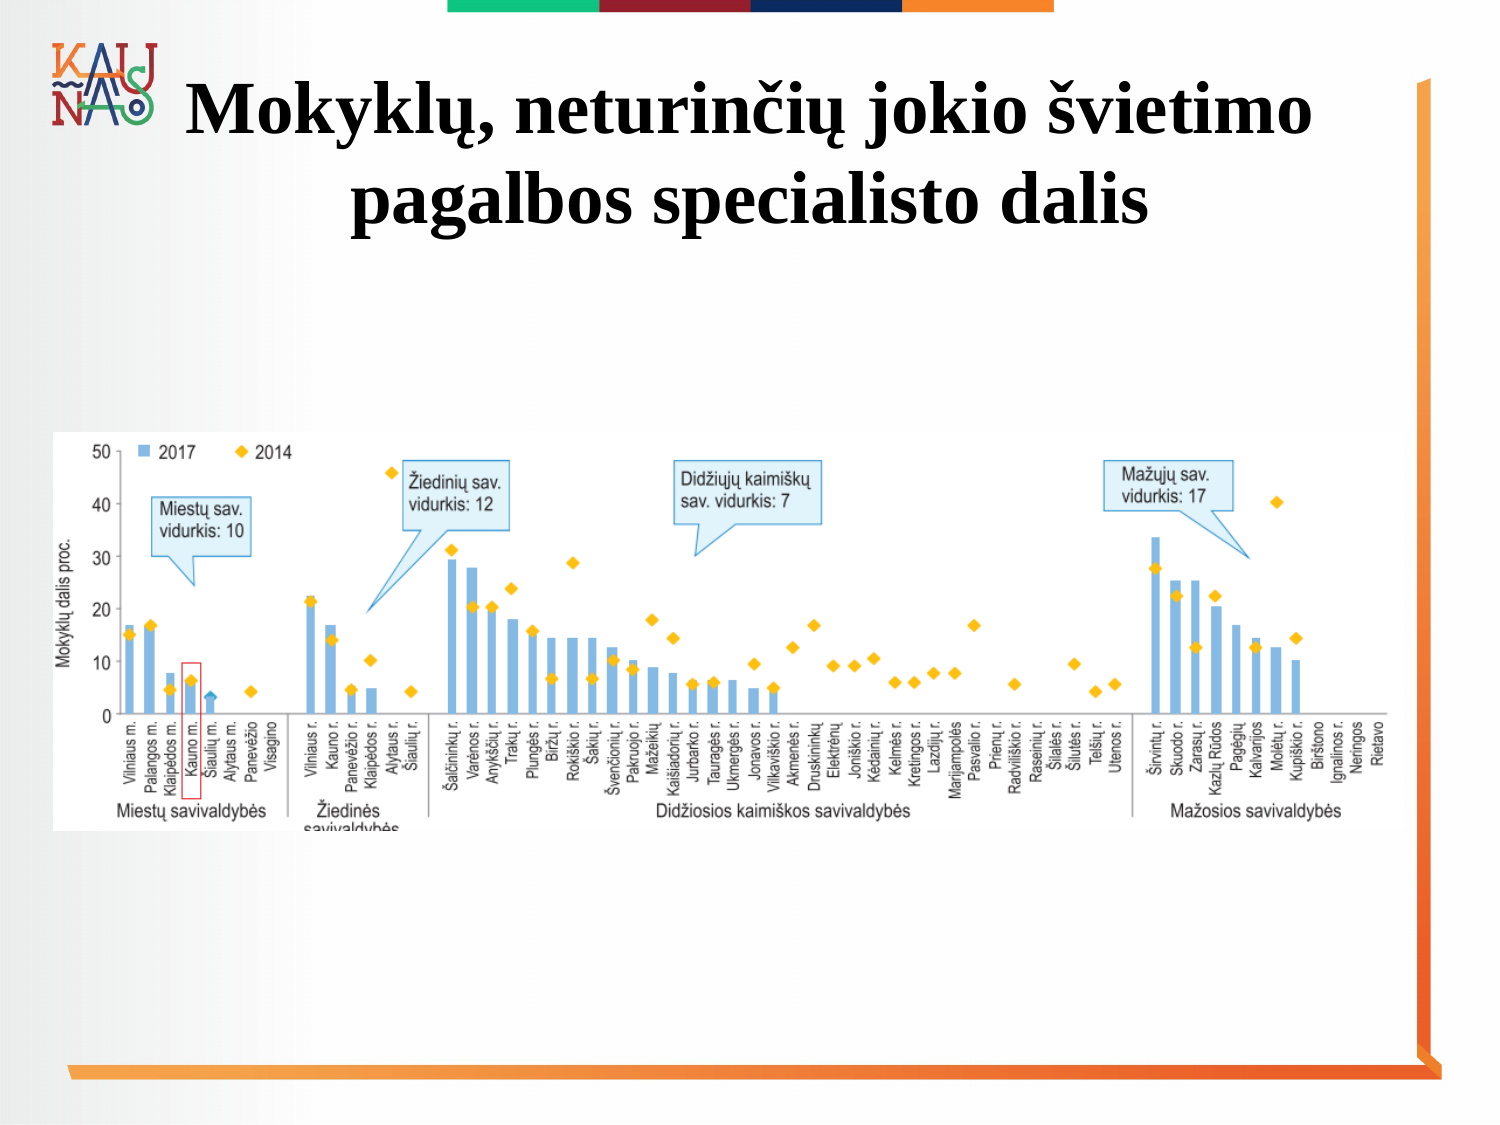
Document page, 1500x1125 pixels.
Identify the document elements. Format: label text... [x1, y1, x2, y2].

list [52, 432, 1404, 831]
picture [0, 0, 1500, 1125]
title Mokyklų, neturinčių jokio švietimo pagalbos specialisto dalis [74, 54, 1426, 243]
